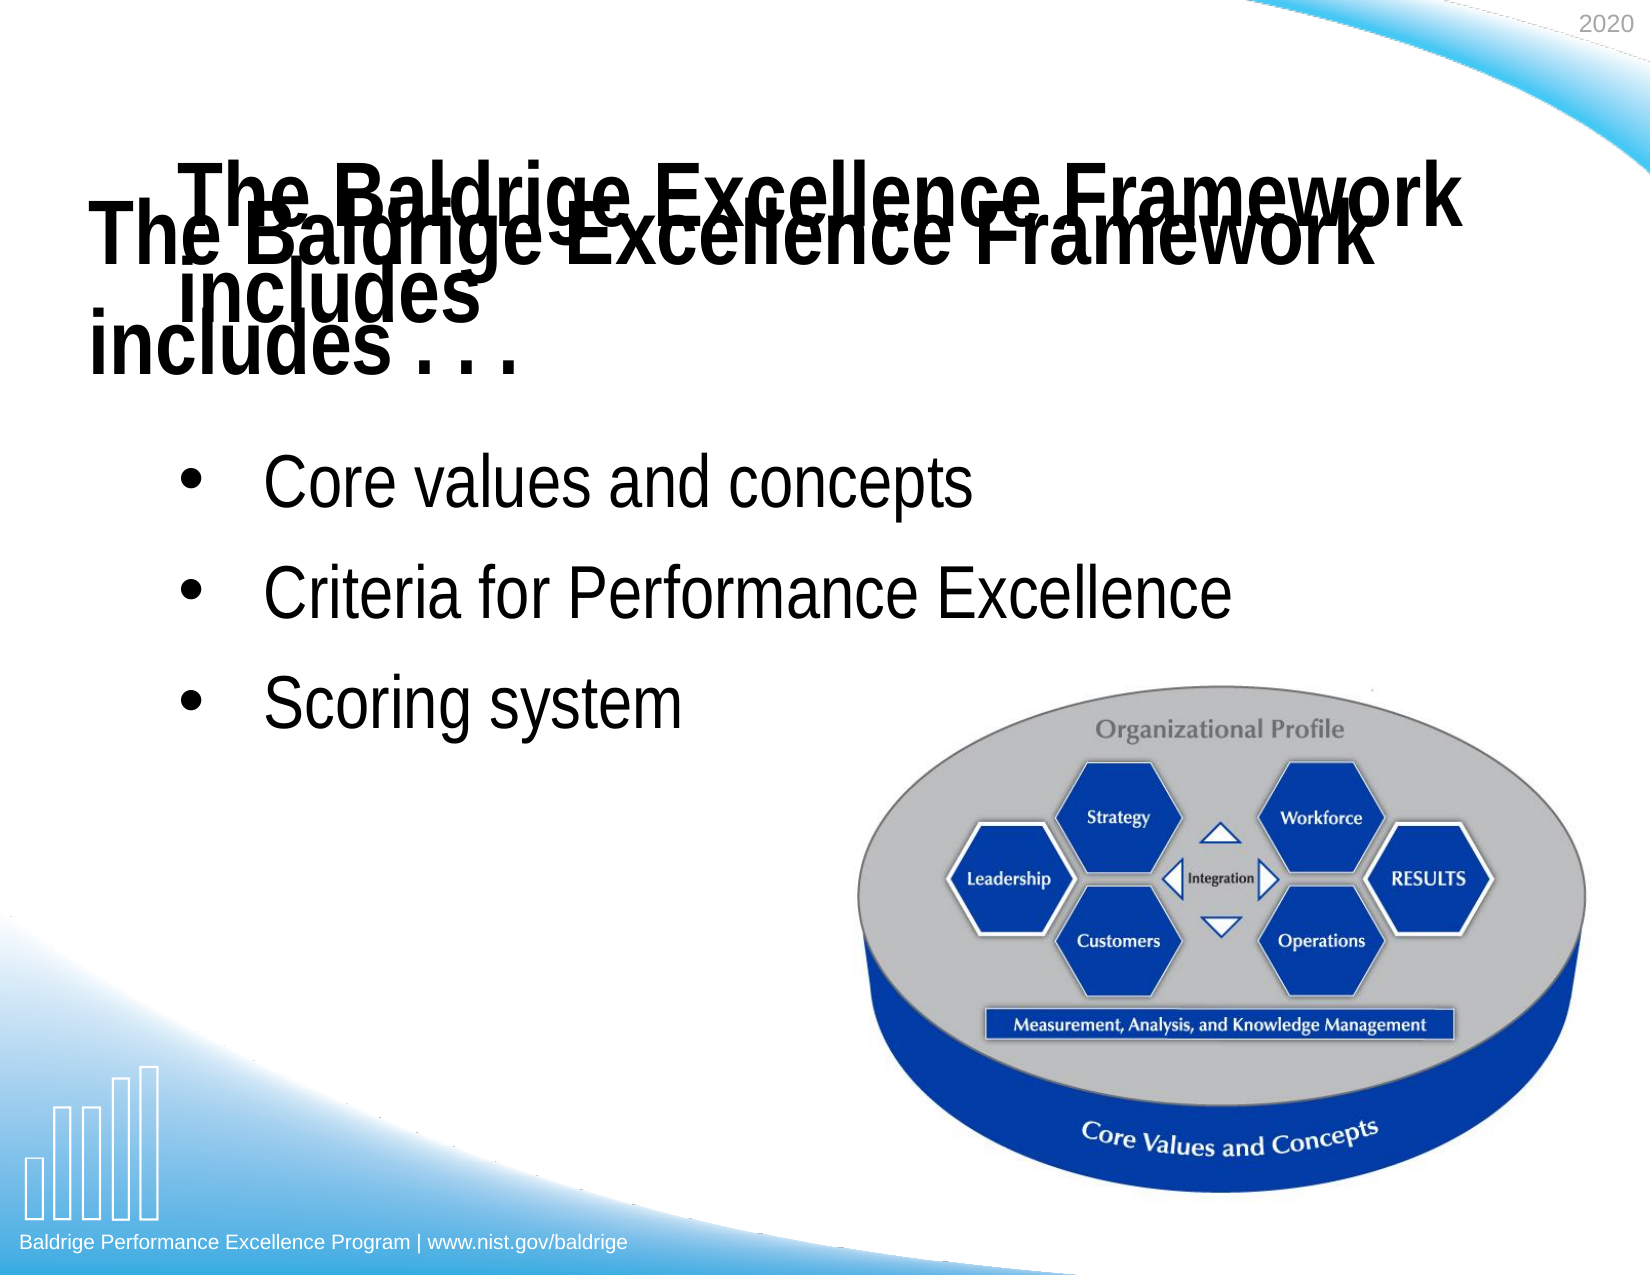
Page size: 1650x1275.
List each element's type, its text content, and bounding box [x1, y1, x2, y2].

picture [852, 677, 1594, 1204]
text_box Core values and concepts Criteria for Performance Excellence Scoring system [164, 424, 1491, 871]
title The Baldrige Excellence Framework includes [162, 138, 1622, 351]
text_box The Baldrige Excellence Framework includes . . . [74, 165, 1527, 400]
